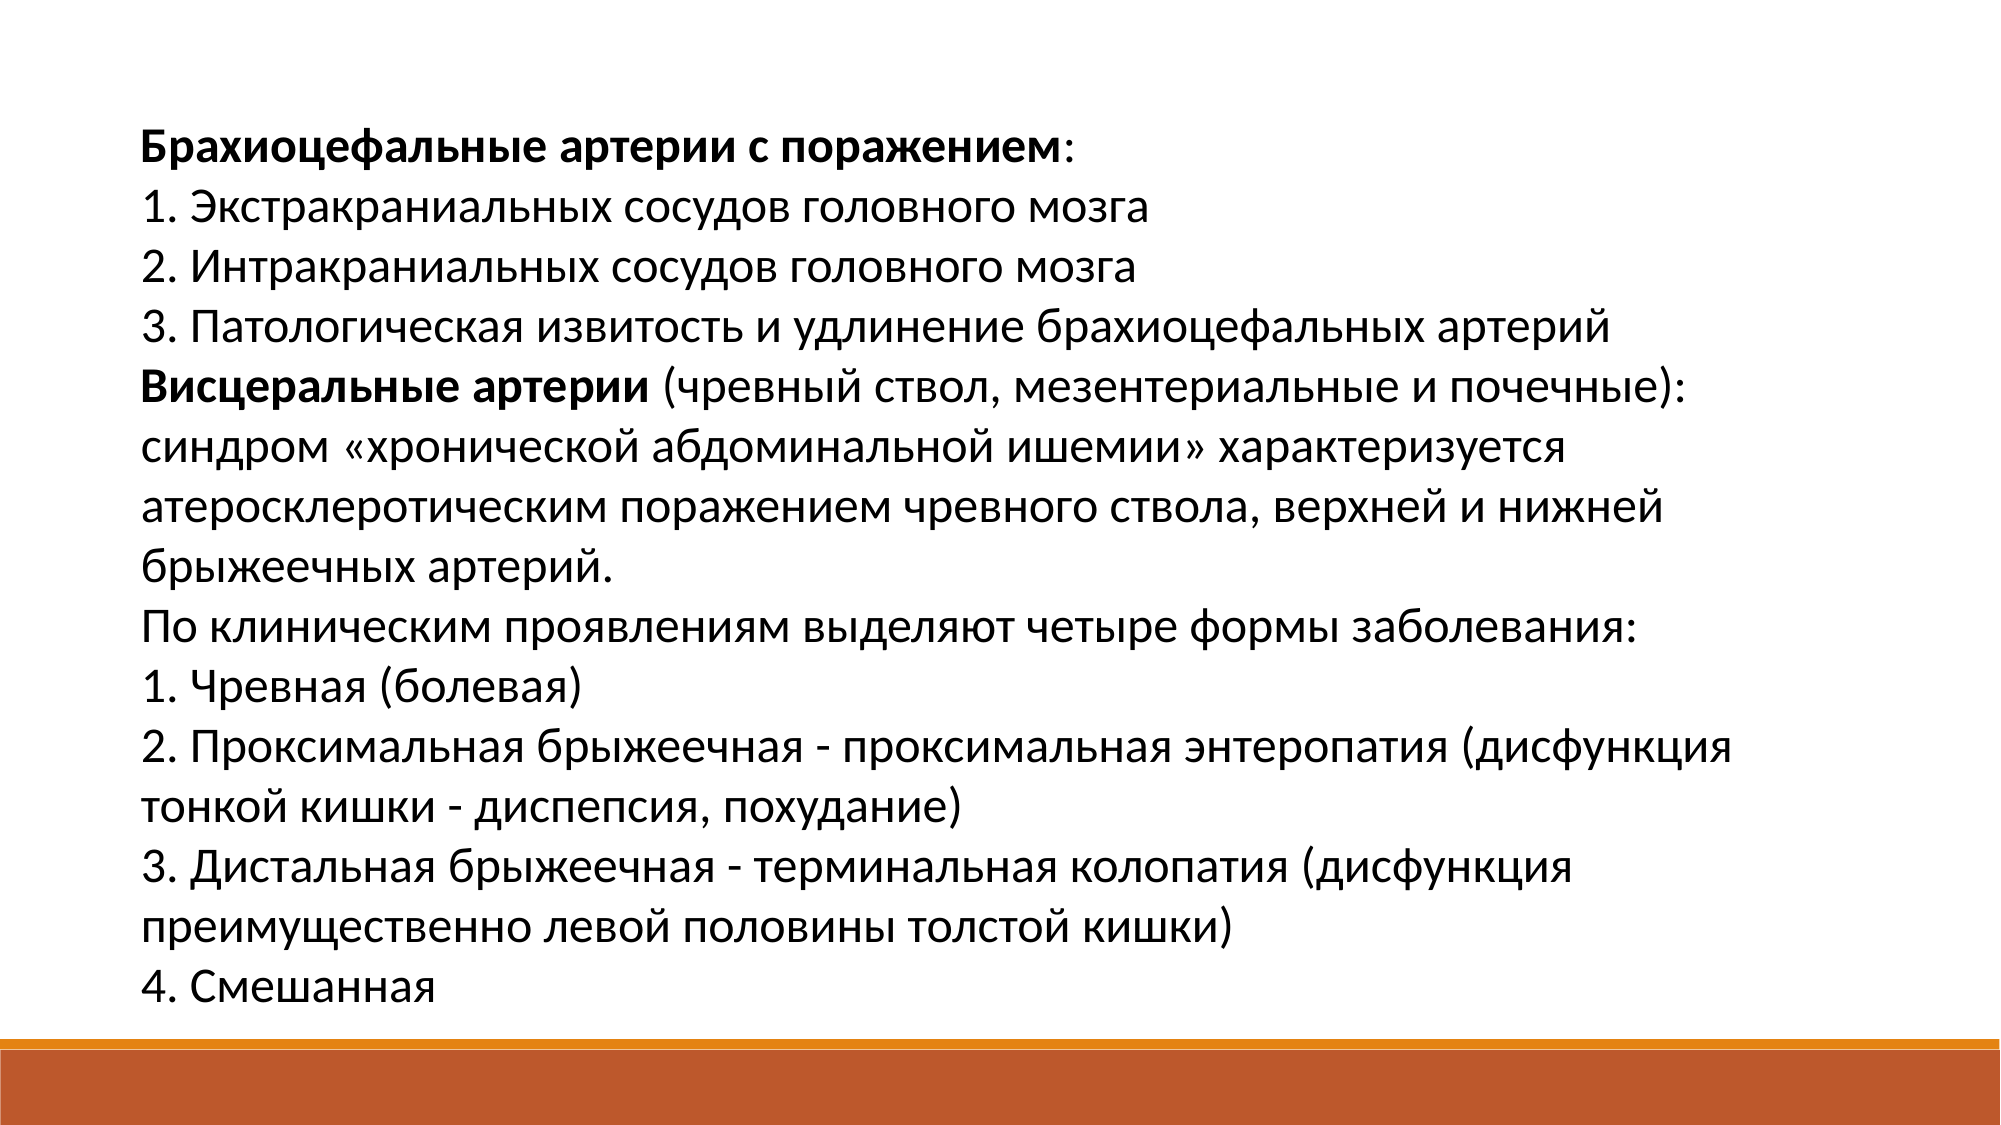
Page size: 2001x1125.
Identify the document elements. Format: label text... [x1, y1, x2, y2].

text_box Брахиоцефальные артерии с поражением: 1. Экстракраниальных сосудов головного мозга 2. Интракраниальных сосудов головного мозга 3. Патологическая извитость и удлинение брахиоцефальных артерий Висцеральные артерии (чревный ствол, мезентериальные и почечные): синдром «хронической абдоминальной ишемии» характеризуется атеросклеротическим поражением чревного ствола, верхней и нижней брыжеечных артерий. По клиническим проявлениям выделяют четыре формы заболевания: 1. Чревная (болевая) 2. Проксимальная брыжеечная - проксимальная энтеропатия (дисфункция тонкой кишки - диспепсия, похудание) 3. Дистальная брыжеечная - терминальная колопатия (дисфункция преимущественно левой половины толстой кишки) 4. Смешанная [126, 104, 1887, 1020]
